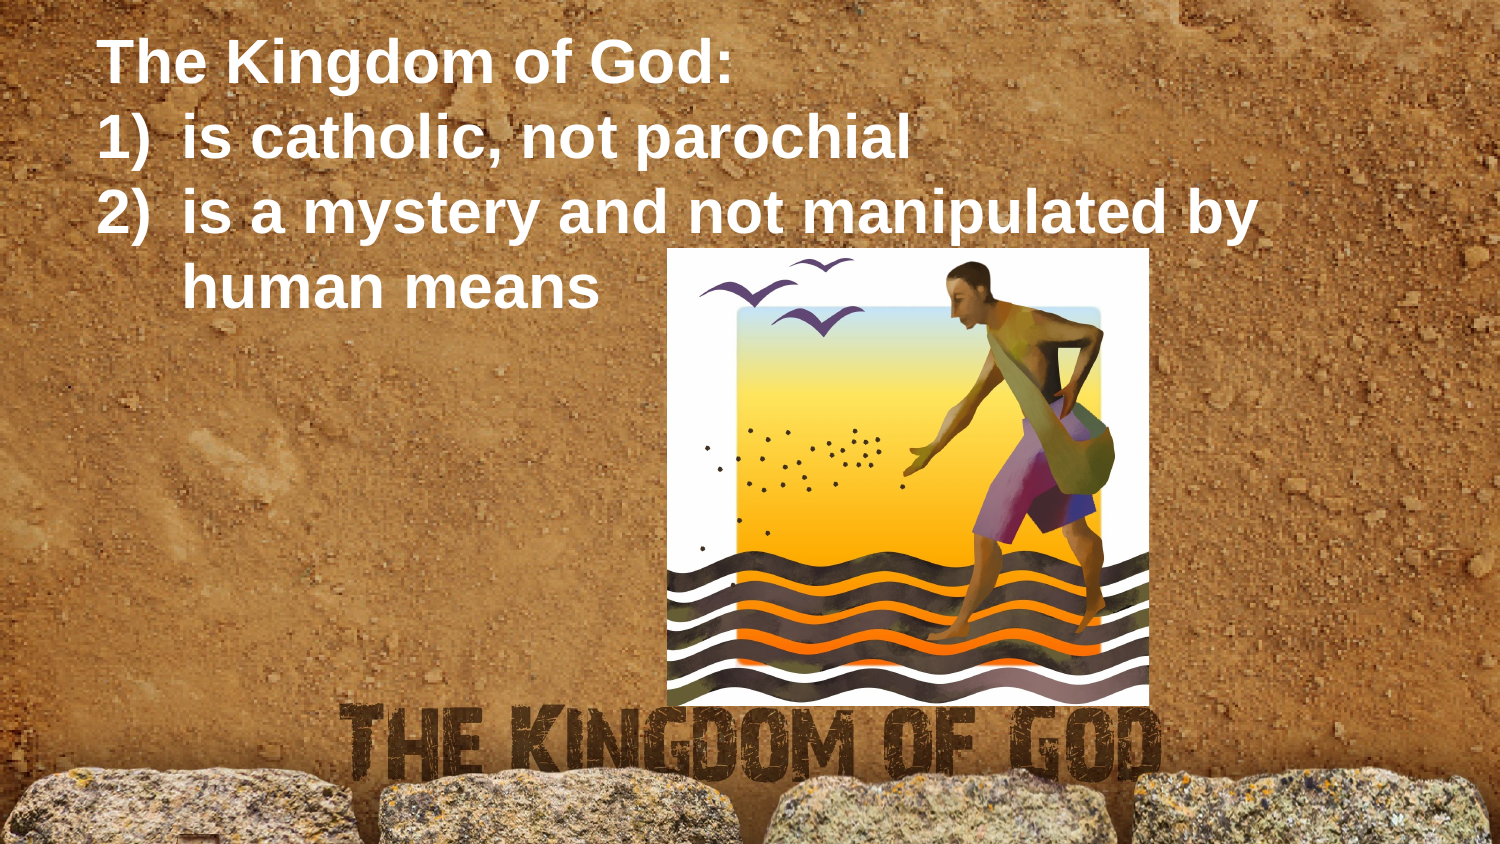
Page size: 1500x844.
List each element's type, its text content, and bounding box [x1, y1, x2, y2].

picture [0, 0, 1500, 844]
text_box The Kingdom of God: is catholic, not parochial is a mystery and not manipulated by human means [82, 13, 1280, 329]
